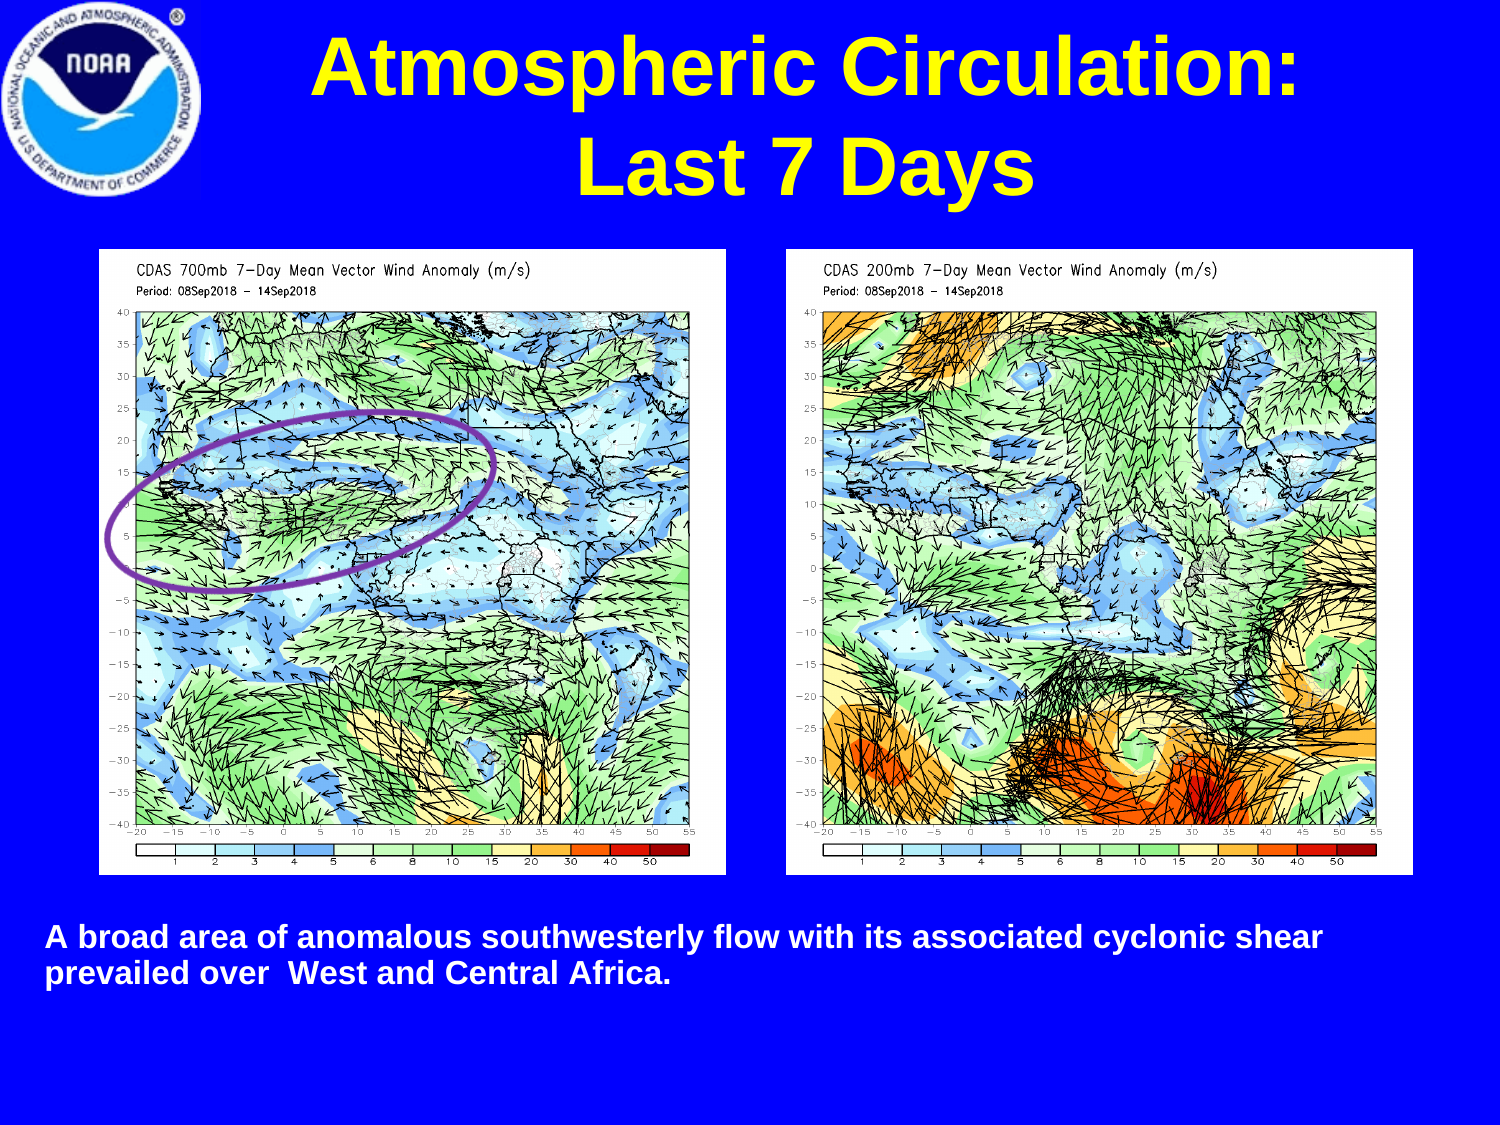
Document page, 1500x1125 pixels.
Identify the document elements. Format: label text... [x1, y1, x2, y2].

text_box A broad area of anomalous southwesterly flow with its associated cyclonic shear prevailed over West and Central Africa. [29, 912, 1468, 1000]
picture [84, 249, 726, 875]
picture [786, 249, 1413, 875]
title Atmospheric Circulation: Last 7 Days [174, 37, 1438, 188]
picture [0, 0, 200, 200]
